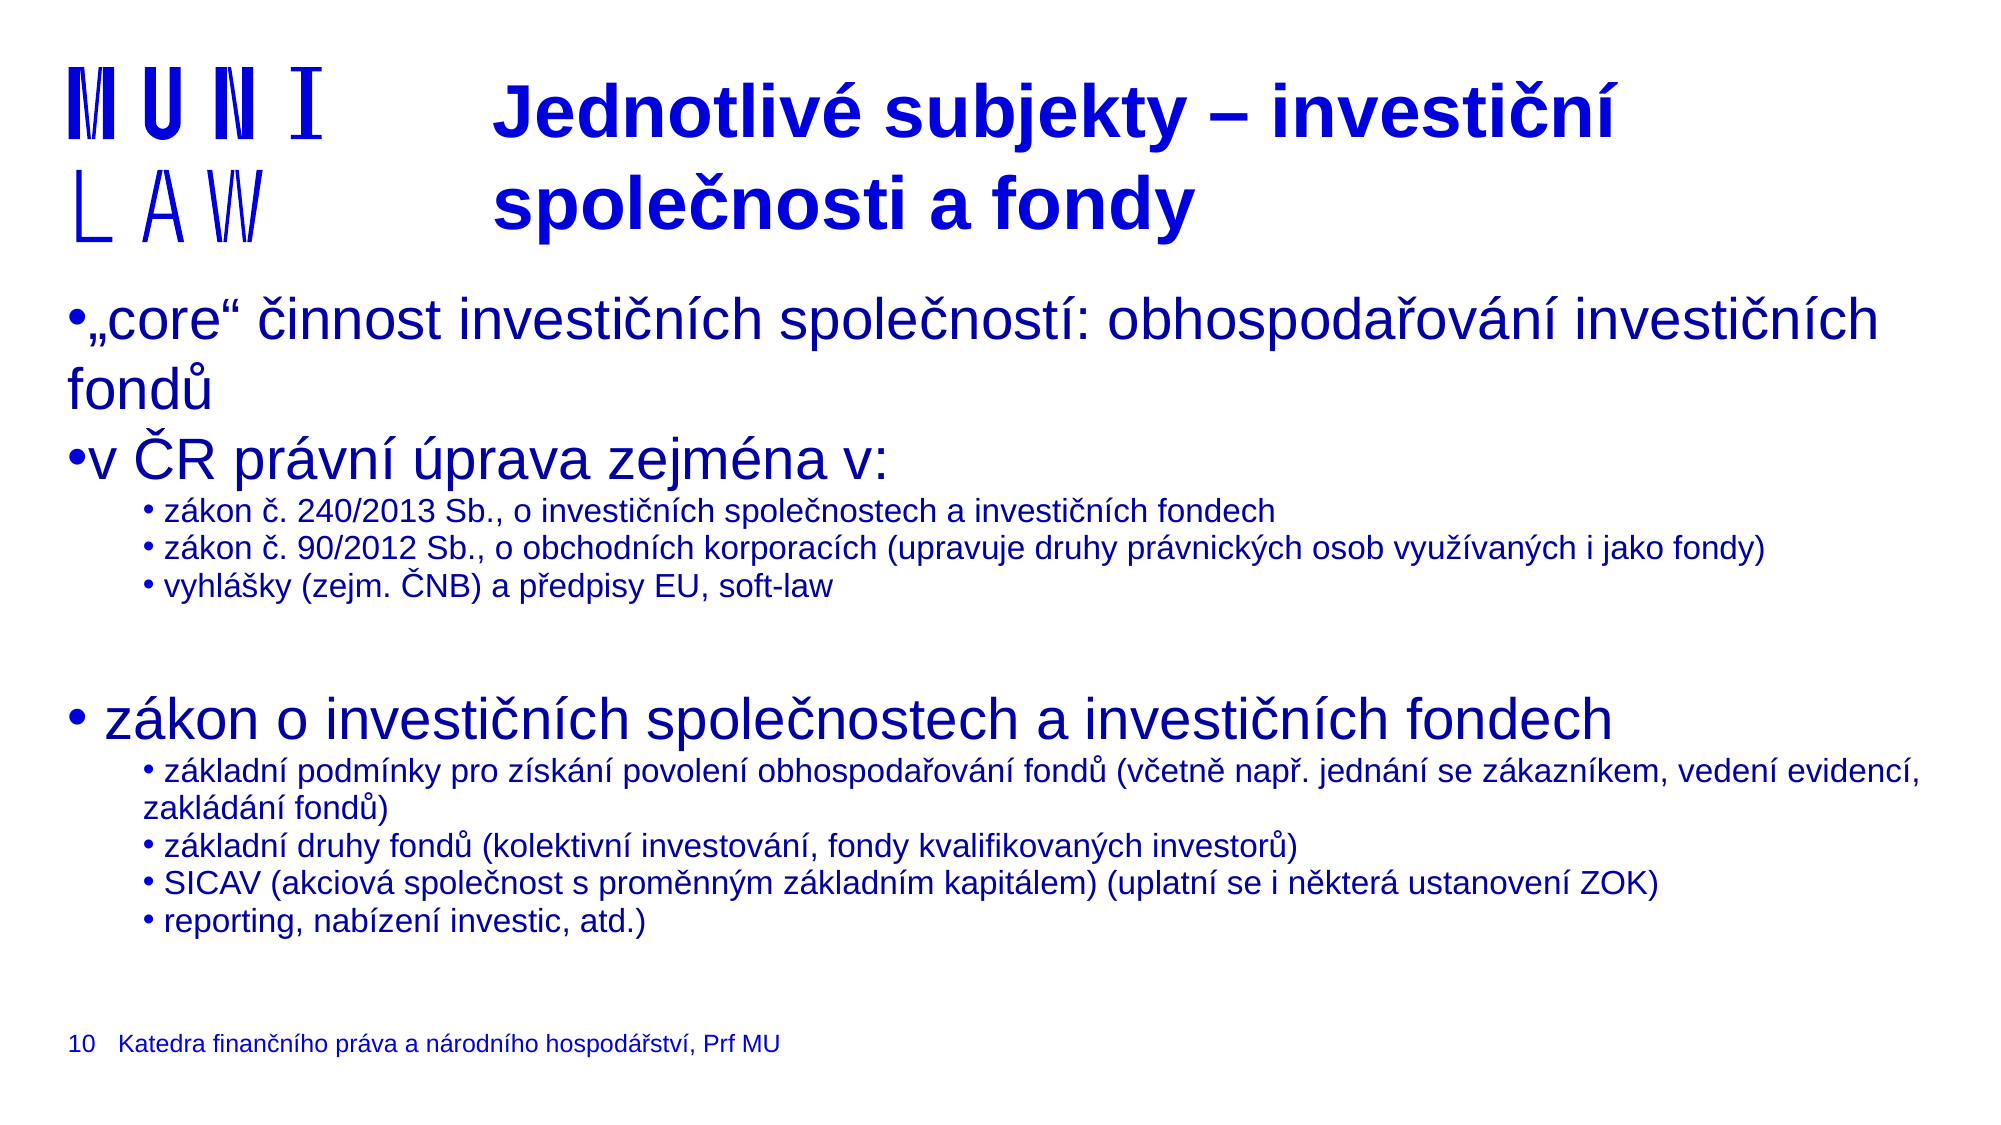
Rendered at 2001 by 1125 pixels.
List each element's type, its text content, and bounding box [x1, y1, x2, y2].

title Jednotlivé subjekty – investiční společnosti a fondy [492, 56, 1740, 250]
subtitle „core“ činnost investičních společností: obhospodařování investičních fondů v ČR právní úprava zejména v: zákon č. 240/2013 Sb., o investičních společnostech a investičních fondech zákon č. 90/2012 Sb., o obchodních korporacích (upravuje druhy právnických osob využívaných i jako fondy) vyhlášky (zejm. ČNB) a předpisy EU, soft-law zákon o investičních společnostech a investičních fondech základní podmínky pro získání povolení obhospodařování fondů (včetně např. jednání se zákazníkem, vedení evidencí, zakládání fondů) základní druhy fondů (kolektivní investování, fondy kvalifikovaných investorů) SICAV (akciová společnost s proměnným základním kapitálem) (uplatní se i některá ustanovení ZOK) reporting, nabízení investic, atd.) [67, 281, 1932, 1069]
